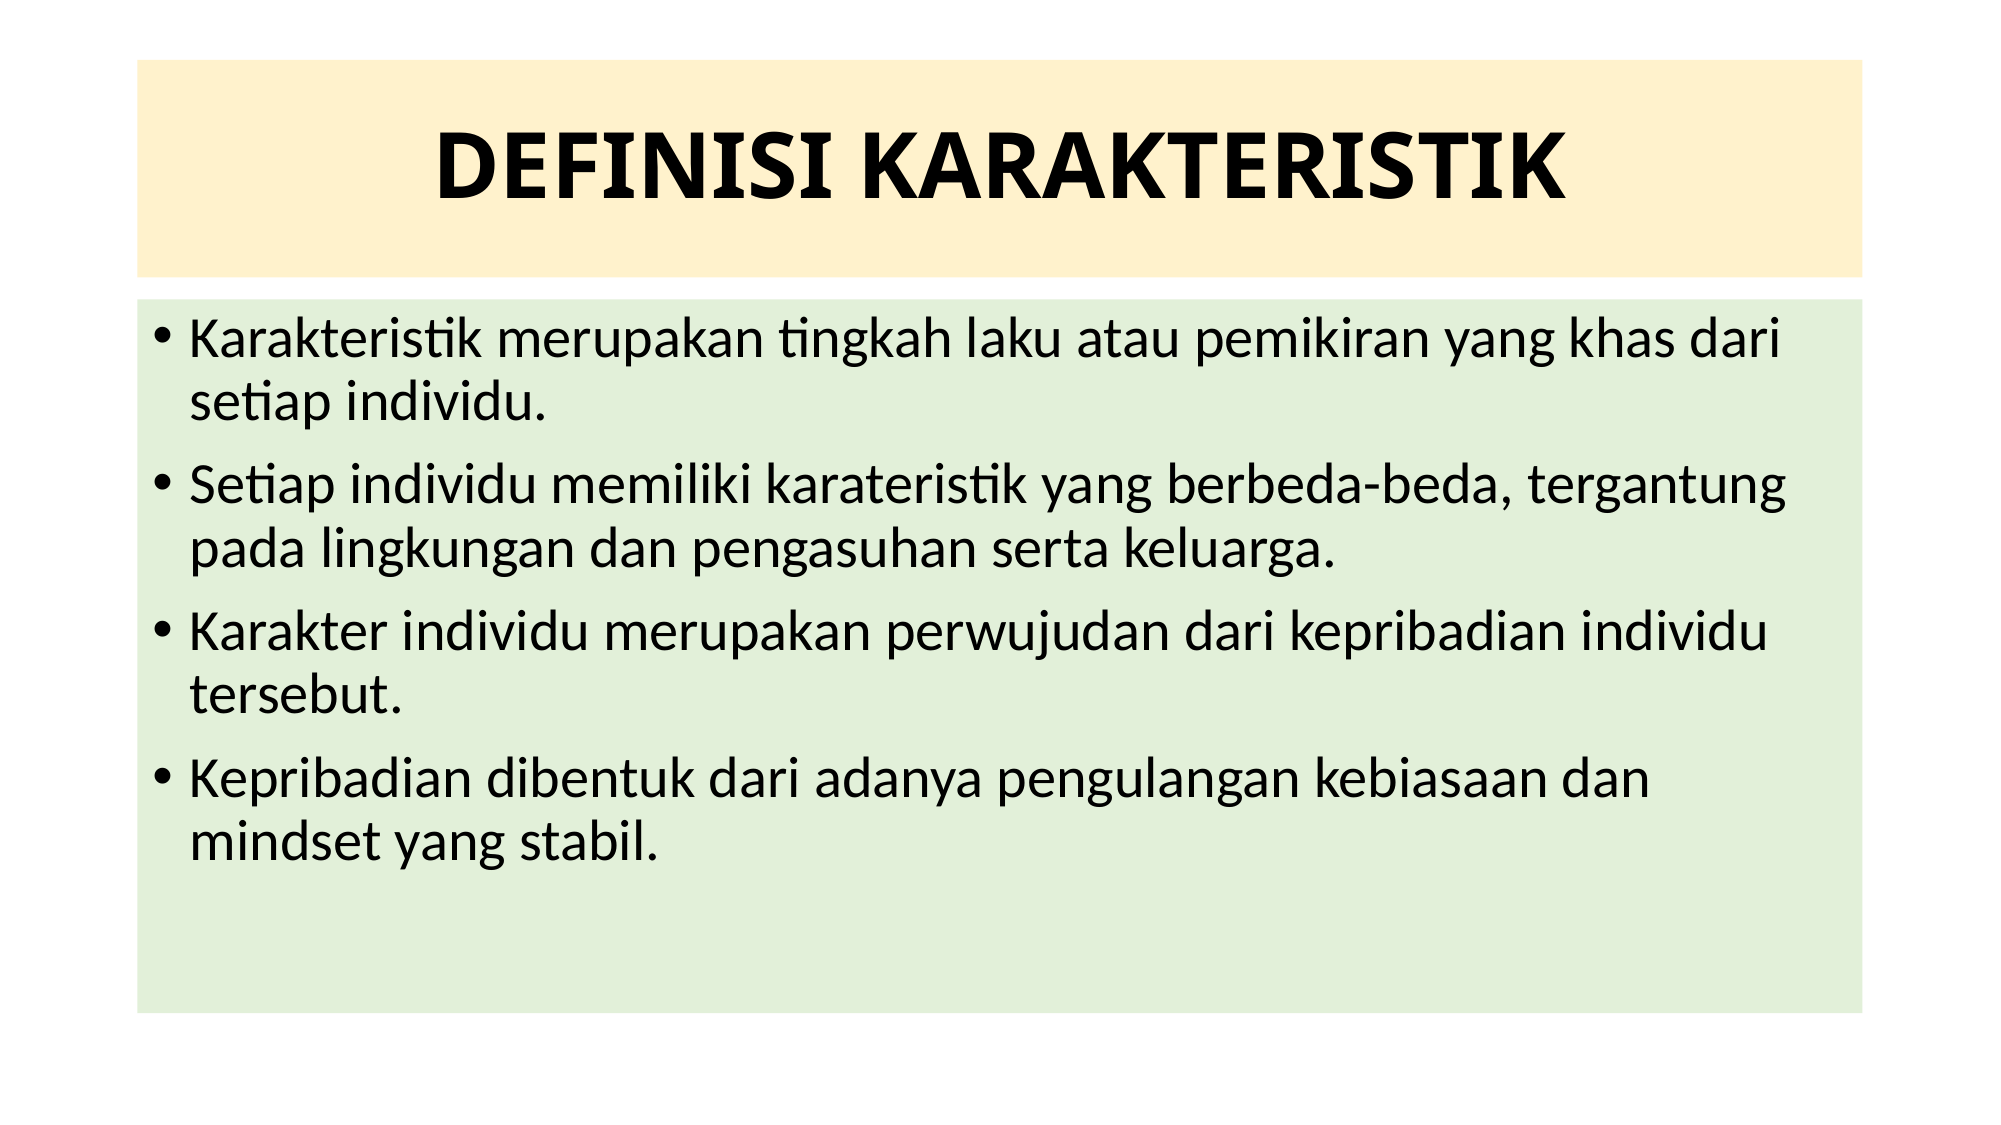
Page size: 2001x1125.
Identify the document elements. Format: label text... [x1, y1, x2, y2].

list Karakteristik merupakan tingkah laku atau pemikiran yang khas dari setiap individu. Setiap individu memiliki karateristik yang berbeda-beda, tergantung pada lingkungan dan pengasuhan serta keluarga. Karakter individu merupakan perwujudan dari kepribadian individu tersebut. Kepribadian dibentuk dari adanya pengulangan kebiasaan dan mindset yang stabil. [137, 299, 1863, 1014]
title DEFINISI KARAKTERISTIK [137, 59, 1863, 278]
